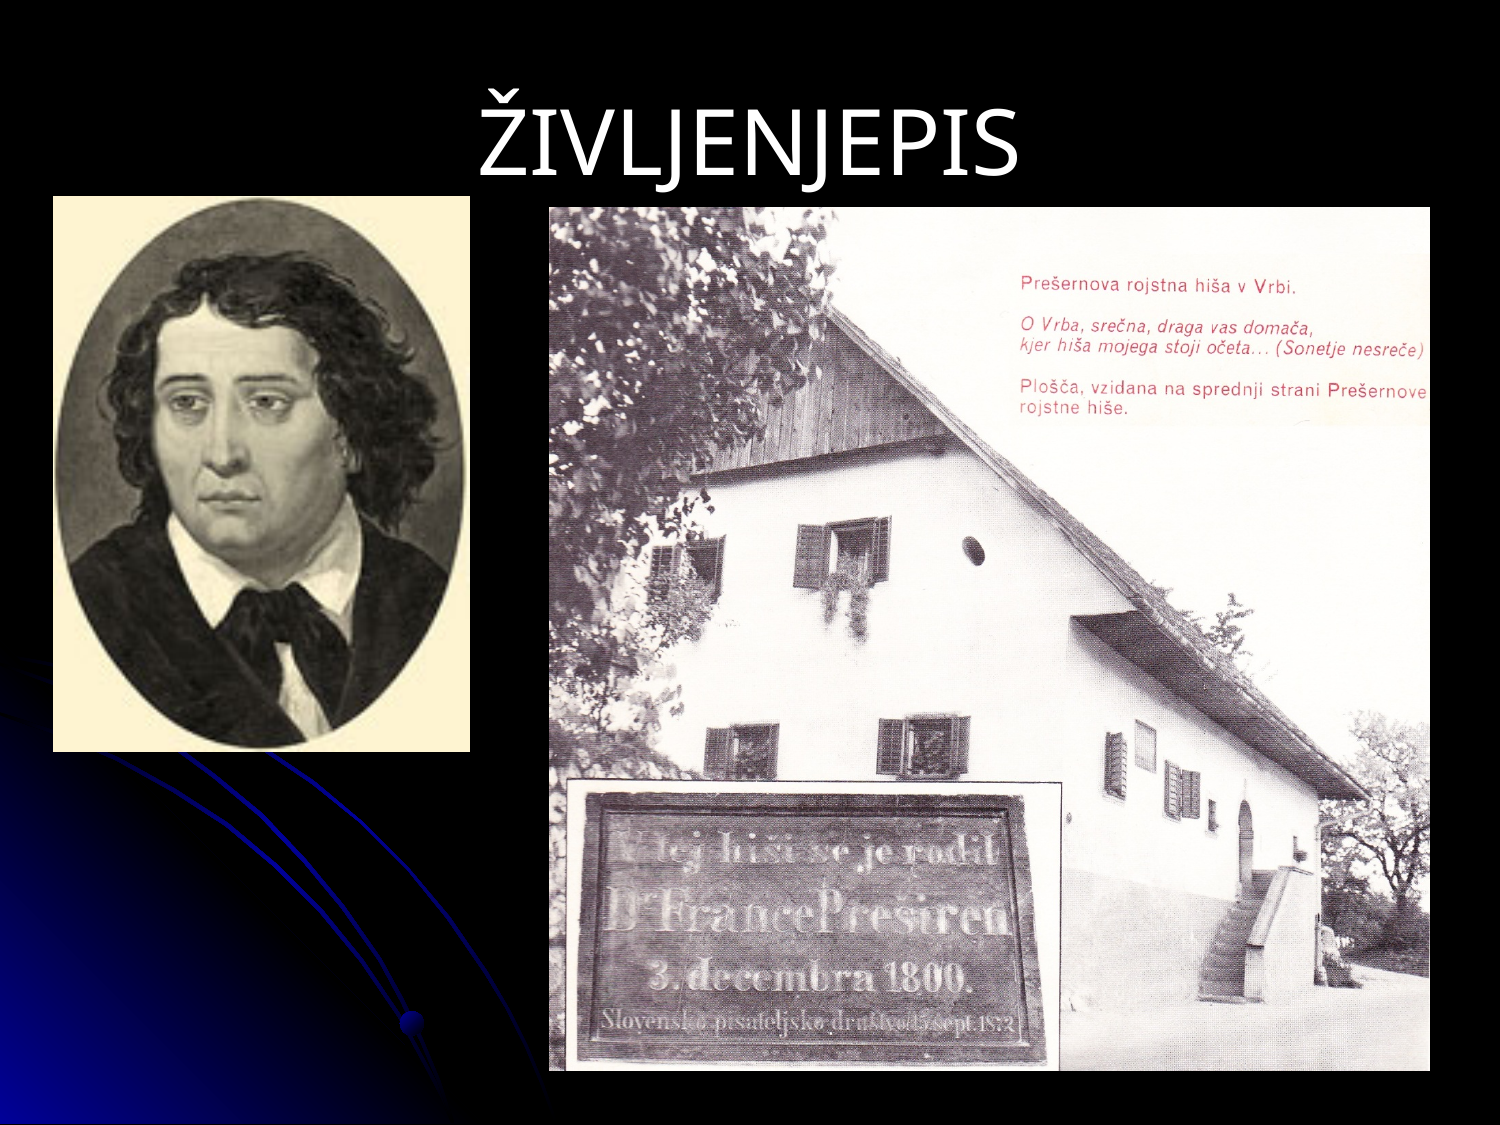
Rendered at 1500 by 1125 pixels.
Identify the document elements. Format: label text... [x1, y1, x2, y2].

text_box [52, 196, 470, 752]
title ŽIVLJENJEPIS [75, 45, 1425, 233]
picture [548, 207, 1431, 1071]
